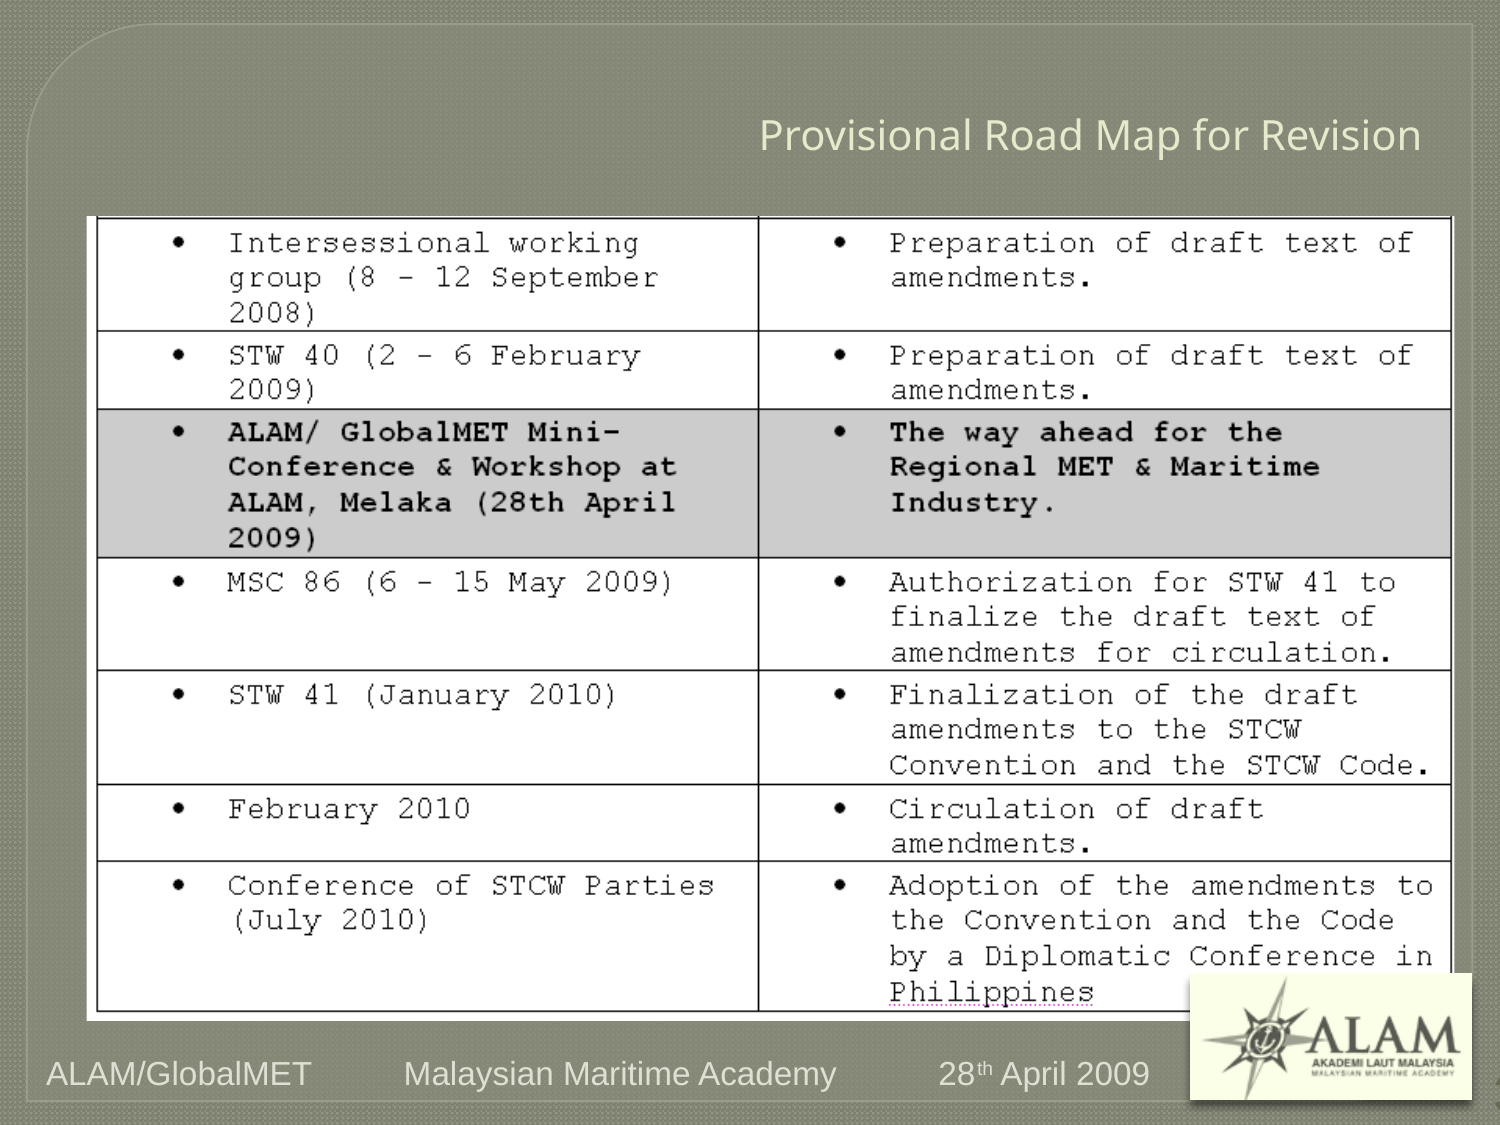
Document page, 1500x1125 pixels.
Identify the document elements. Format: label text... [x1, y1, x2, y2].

footer ALAM/GlobalMET Malaysian Maritime Academy 28th April 2009 [31, 997, 1184, 1100]
slide_number 3 [1417, 1068, 1494, 1114]
picture [86, 216, 1473, 1101]
title Provisional Road Map for Revision [111, 99, 1438, 167]
